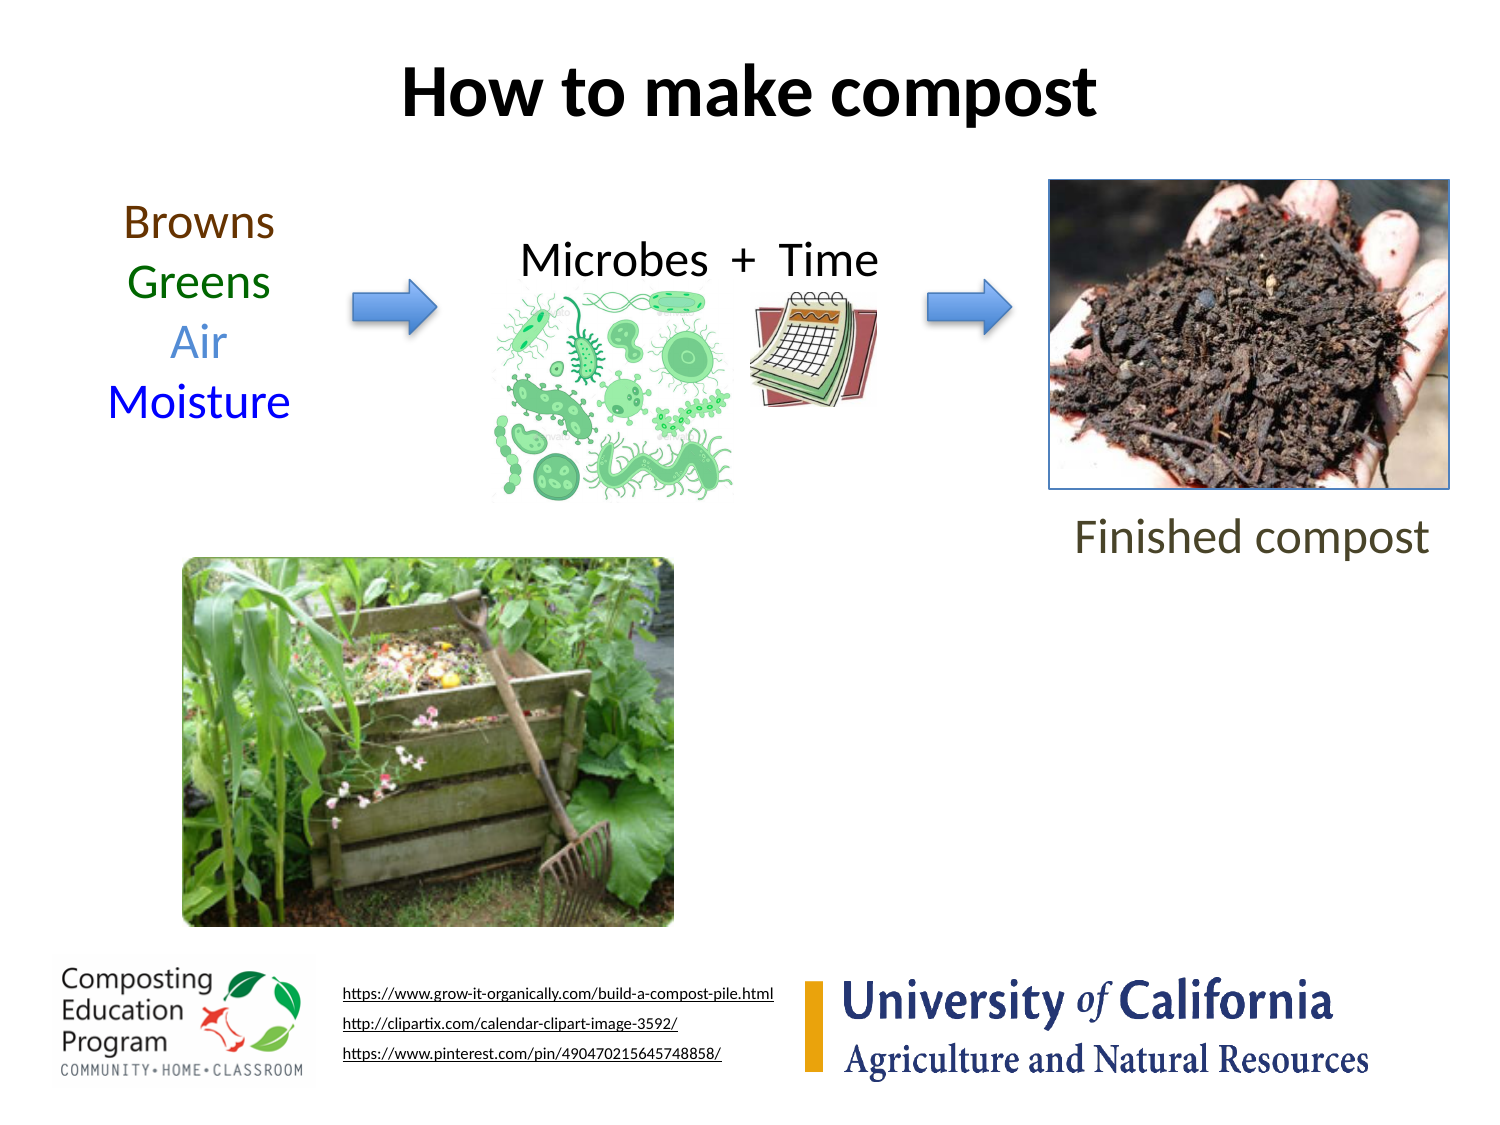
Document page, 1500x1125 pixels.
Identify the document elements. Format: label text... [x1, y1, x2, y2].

text_box Browns Greens Air Moisture [87, 173, 312, 421]
text_box https://www.pinterest.com/pin/490470215645748858/ [327, 1035, 755, 1072]
picture [491, 279, 734, 503]
text_box Finished compost [1042, 488, 1462, 570]
text_box [927, 279, 1012, 335]
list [182, 556, 674, 928]
picture [805, 977, 1368, 1082]
picture [749, 292, 878, 407]
picture [52, 954, 316, 1088]
text_box https://www.grow-it-organically.com/build-a-compost-pile.html [327, 975, 832, 1011]
picture [1049, 179, 1449, 489]
text_box http://clipartix.com/calendar-clipart-image-3592/ [327, 1005, 719, 1035]
title How to make compost [75, 45, 1425, 129]
text_box [353, 279, 437, 335]
text_box Microbes + Time [464, 211, 934, 293]
